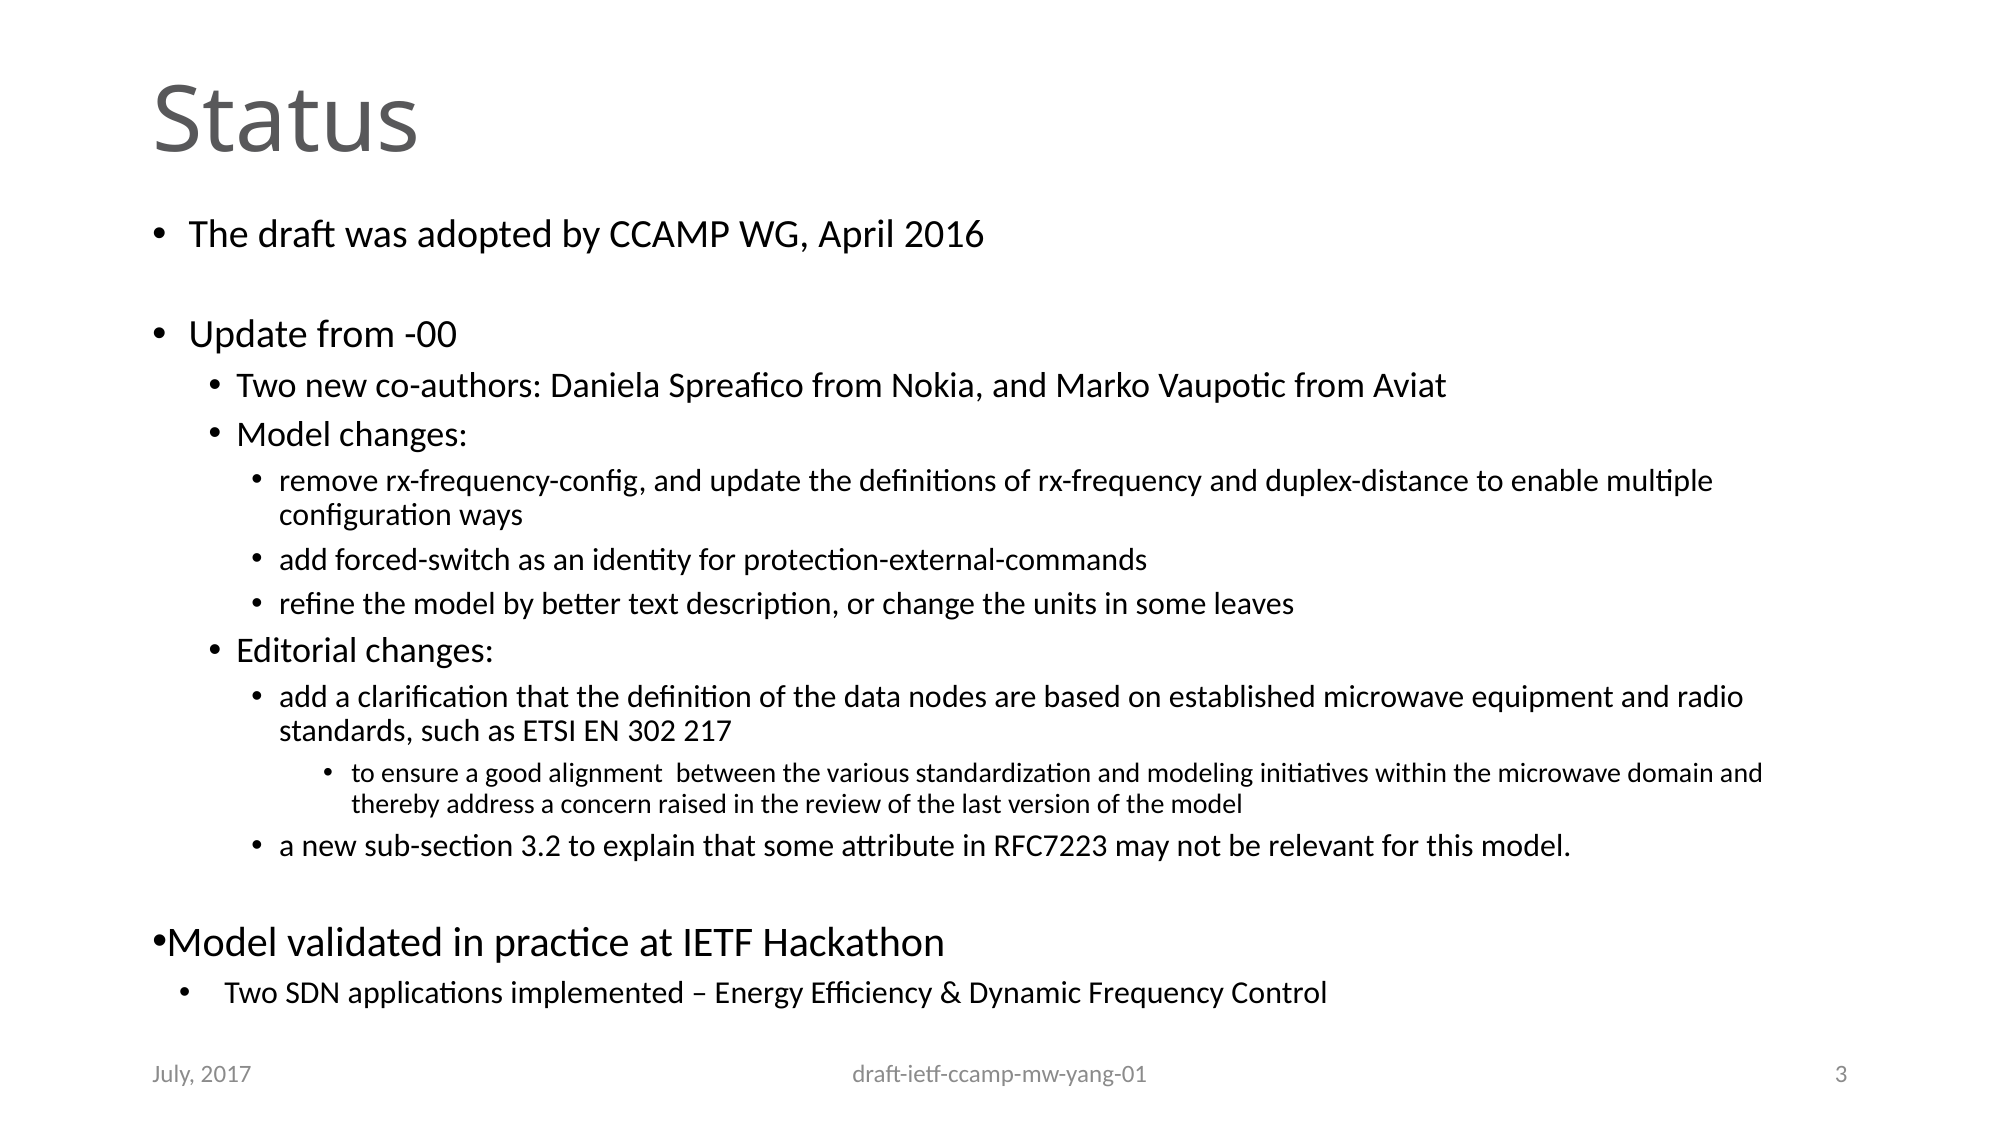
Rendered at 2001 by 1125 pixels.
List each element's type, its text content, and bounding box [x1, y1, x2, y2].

title Status [137, 12, 1863, 205]
slide_number 3 [1412, 1042, 1863, 1103]
list The draft was adopted by CCAMP WG, April 2016 Update from -00 Two new co-authors: Daniela Spreafico from Nokia, and Marko Vaupotic from Aviat Model changes: remove rx-frequency-config, and update the definitions of rx-frequency and duplex-distance to enable multiple configuration ways add forced-switch as an identity for protection-external-commands refine the model by better text description, or change the units in some leaves Editorial changes: add a clarification that the definition of the data nodes are based on established microwave equipment and radio standards, such as ETSI EN 302 217 to ensure a good alignment between the various standardization and modeling initiatives within the microwave domain and thereby address a concern raised in the review of the last version of the model a new sub-section 3.2 to explain that some attribute in RFC7223 may not be relevant for this model. Model validated in practice at IETF Hackathon Two SDN applications implemented – Energy Efficiency & Dynamic Frequency Control [137, 205, 1863, 1021]
footer draft-ietf-ccamp-mw-yang-01 [662, 1042, 1338, 1103]
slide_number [137, 1042, 588, 1103]
